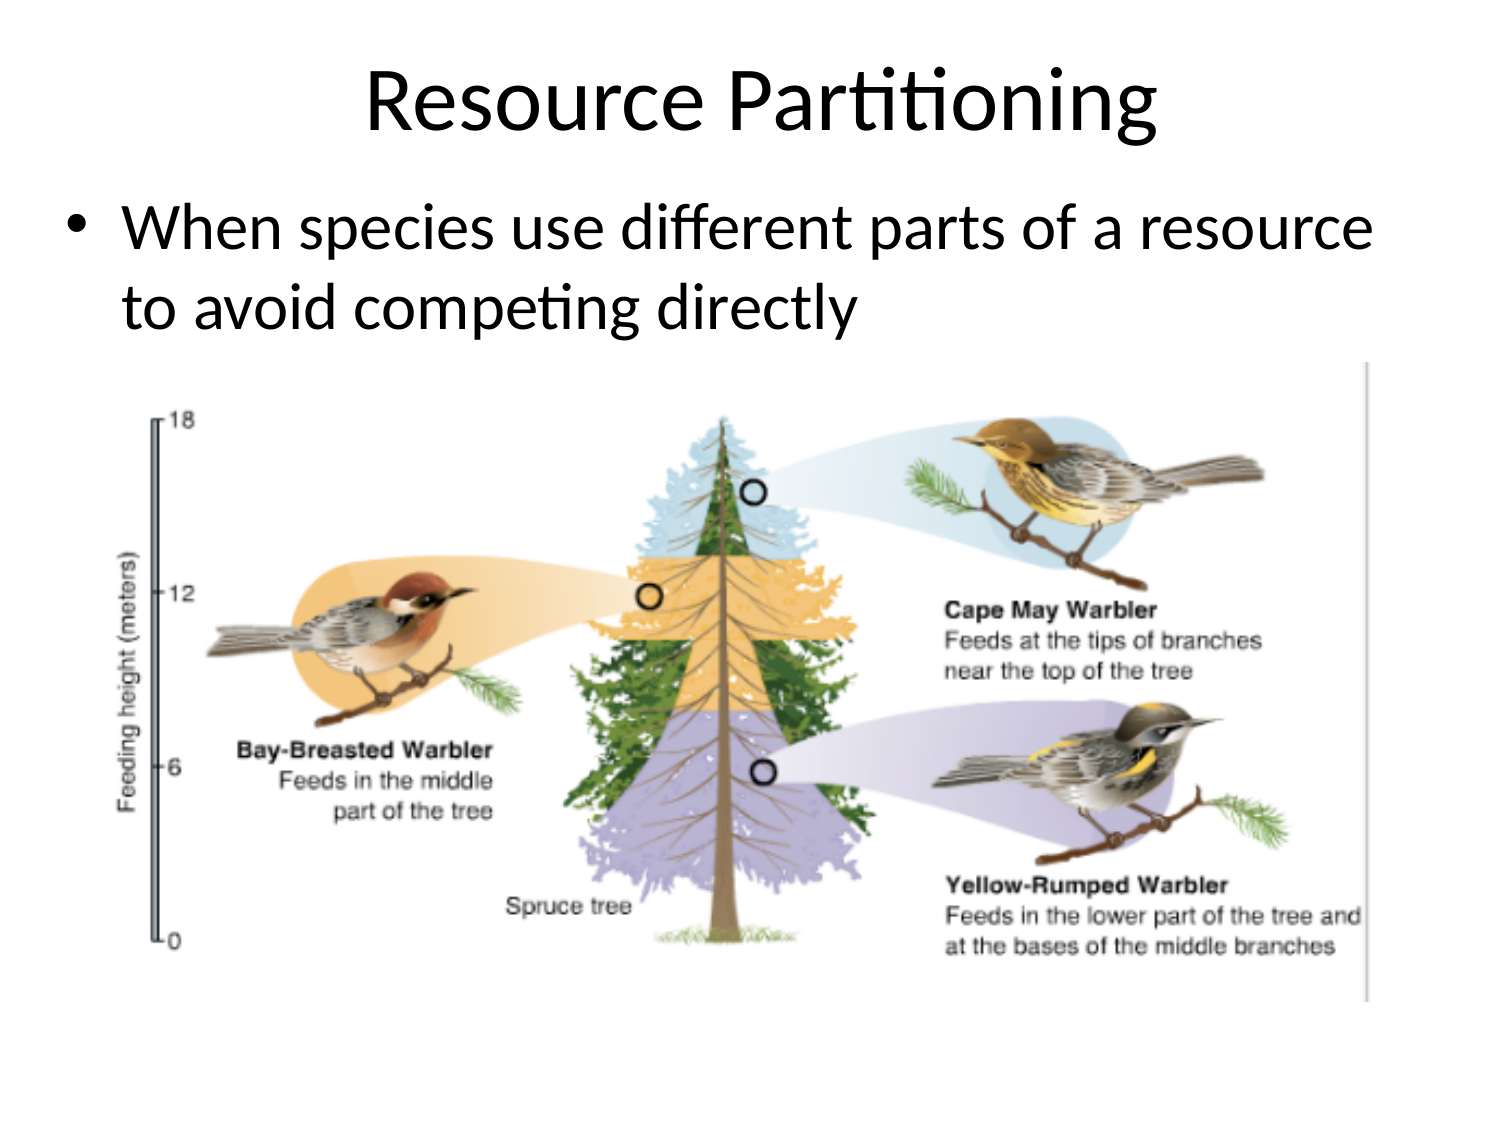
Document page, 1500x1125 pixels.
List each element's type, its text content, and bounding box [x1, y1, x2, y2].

list When species use different parts of a resource to avoid competing directly [50, 174, 1413, 918]
picture [112, 362, 1376, 1002]
title Resource Partitioning [87, 0, 1438, 188]
